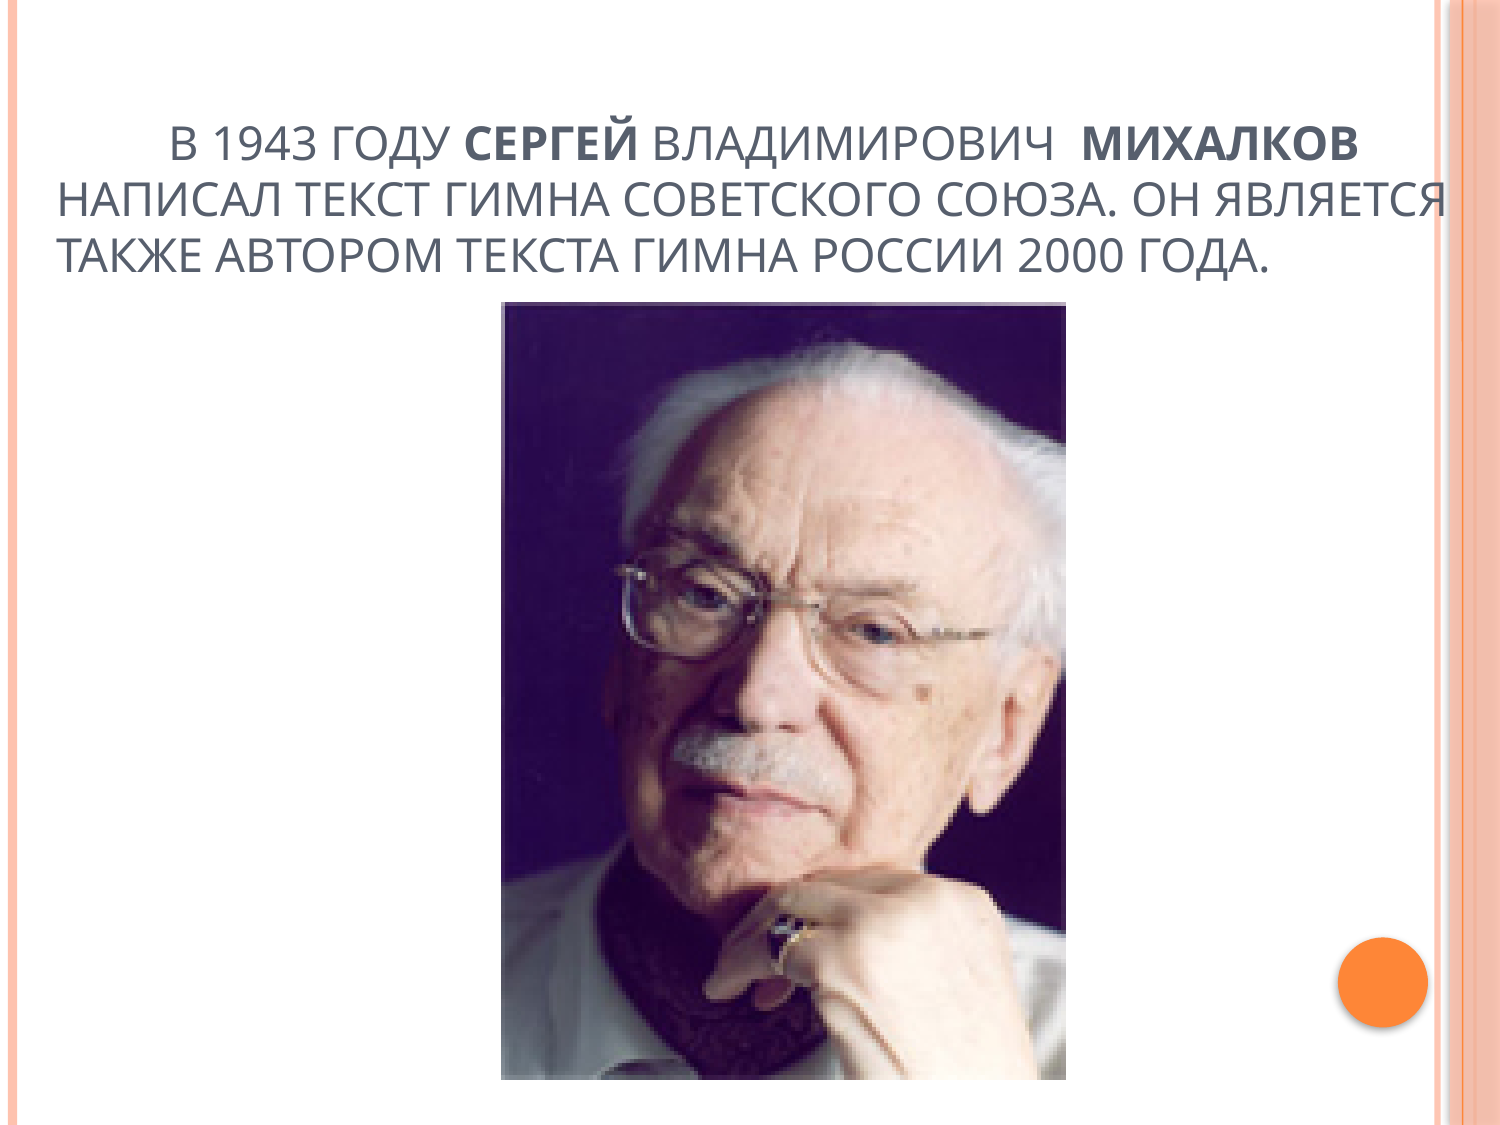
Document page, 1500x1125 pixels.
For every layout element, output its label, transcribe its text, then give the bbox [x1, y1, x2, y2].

title В 1943 году Сергей Владимирович Михалков написал текст Гимна Советского Союза. Он является также автором текста Гимна России 2000 года. [41, 101, 1471, 290]
picture [501, 302, 1066, 1080]
